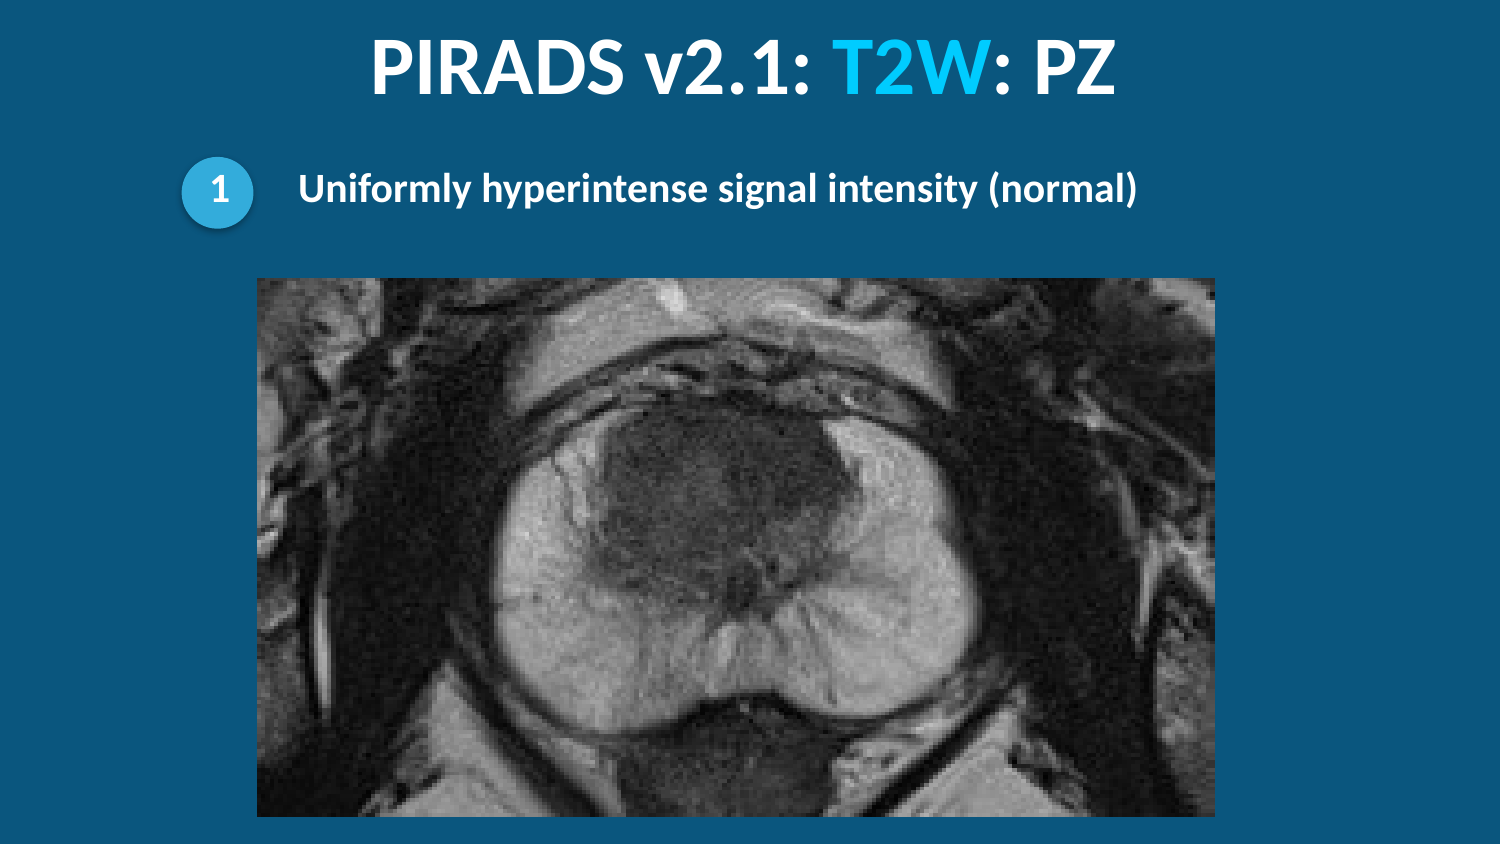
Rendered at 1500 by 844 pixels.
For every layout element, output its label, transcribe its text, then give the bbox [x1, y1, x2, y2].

text_box Uniformly hyperintense signal intensity (normal) [0, 158, 1370, 269]
text_box PIRADS v2.1: T2W: PZ [88, 28, 1418, 95]
picture [258, 279, 1214, 816]
